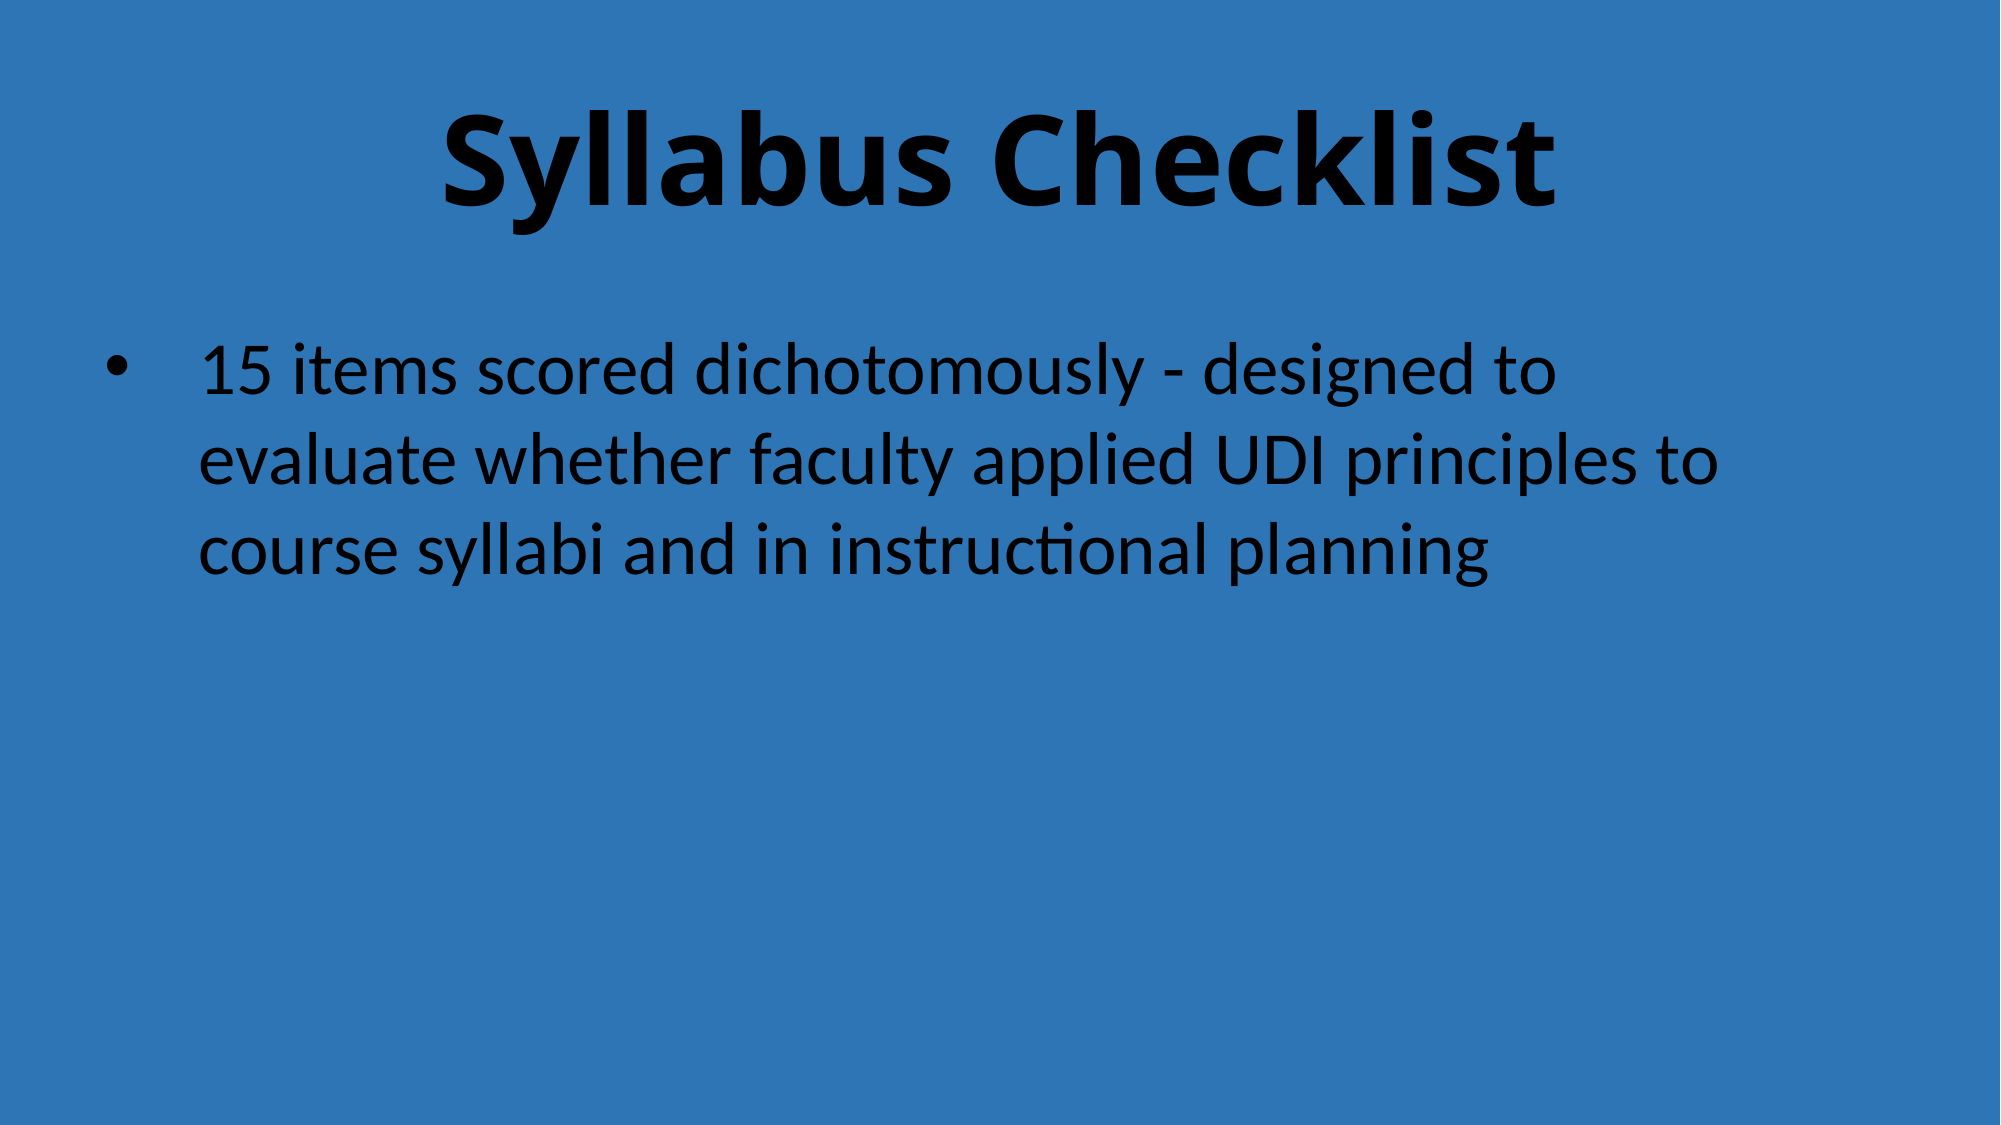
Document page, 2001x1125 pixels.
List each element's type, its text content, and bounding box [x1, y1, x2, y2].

title Syllabus Checklist [249, 67, 1750, 241]
text_box 15 items scored dichotomously - designed to evaluate whether faculty applied UDI principles to course syllabi and in instructional planning [90, 312, 1750, 597]
